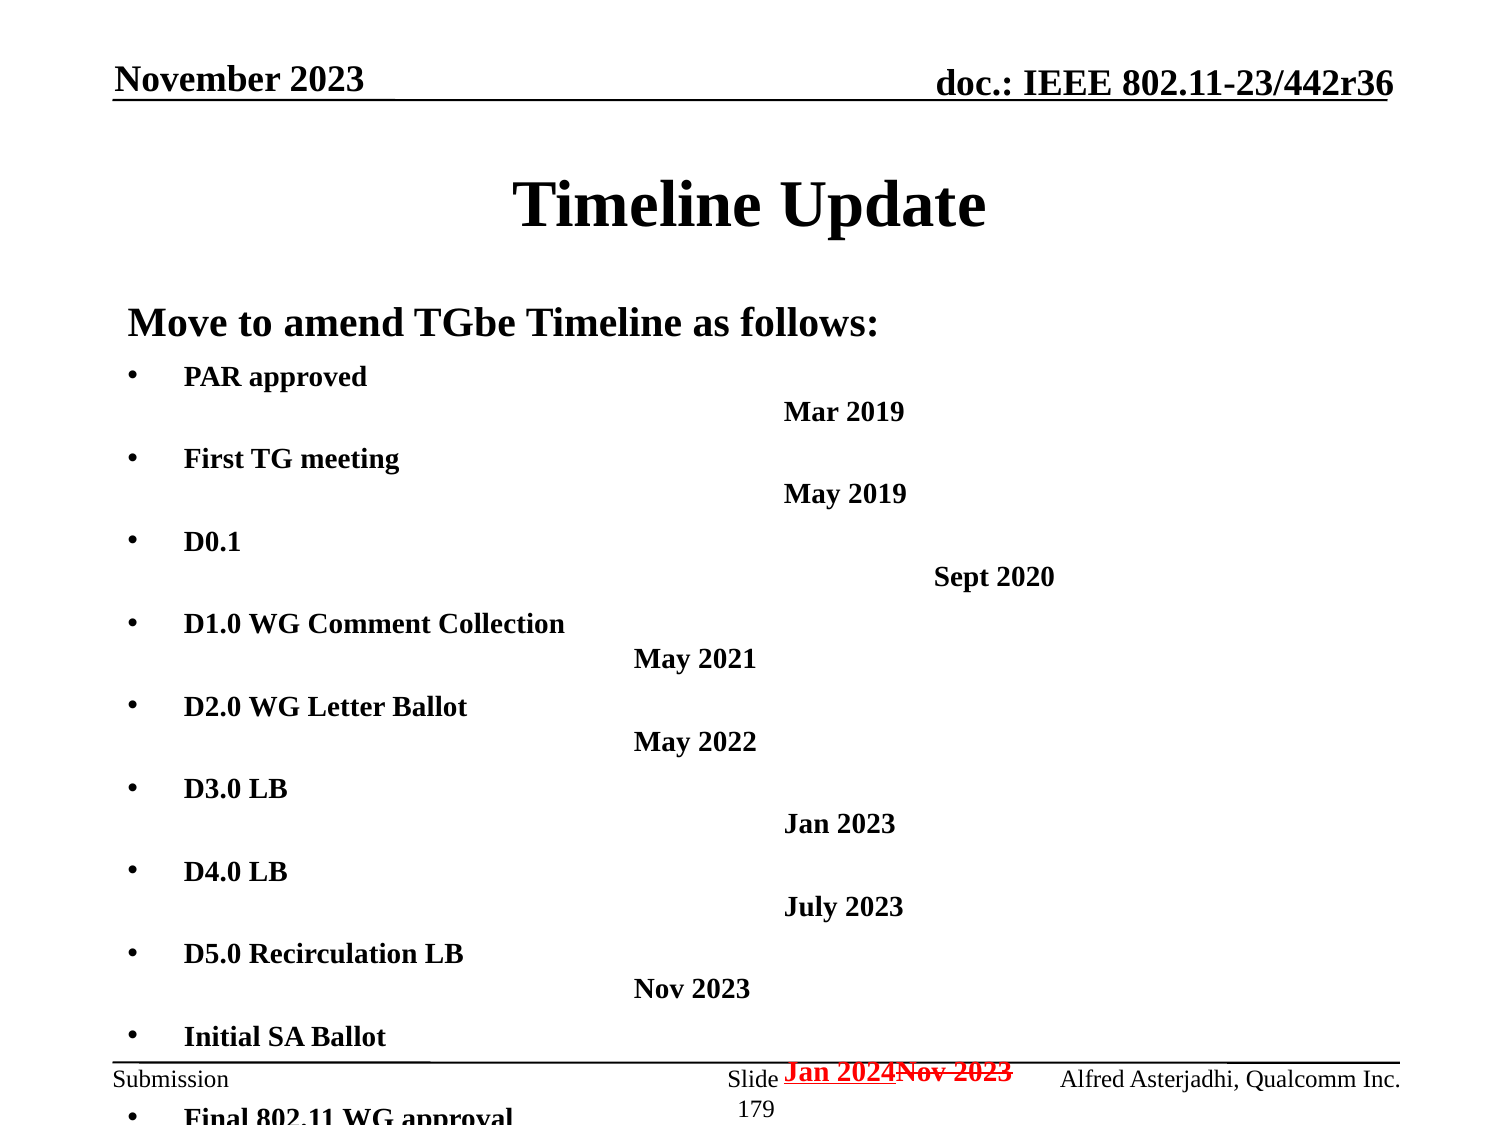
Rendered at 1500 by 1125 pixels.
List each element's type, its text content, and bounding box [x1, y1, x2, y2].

slide_number Slide 179 [712, 1061, 800, 1123]
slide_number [114, 54, 423, 100]
title Timeline Update [112, 112, 1388, 286]
list Move to amend TGbe Timeline as follows: PAR approved Mar 2019 First TG meeting May 2019 D0.1 Sept 2020 D1.0 WG Comment Collection May 2021 D2.0 WG Letter Ballot May 2022 D3.0 LB Jan 2023 D4.0 LB July 2023 D5.0 Recirculation LB Nov 2023 Initial SA Ballot Jan 2024Nov 2023 Final 802.11 WG approval Sept 2024 802 EC approval Sept 2024 RevCom and SASB approval Dec 2024 Move: Abhishek Patil Second: Rubayet Shafin Discussion: Clarificatory Result: Approved with unanimous consent. [112, 286, 1388, 1063]
footer Alfred Asterjadhi, Qualcomm Inc. [878, 1061, 1402, 1093]
